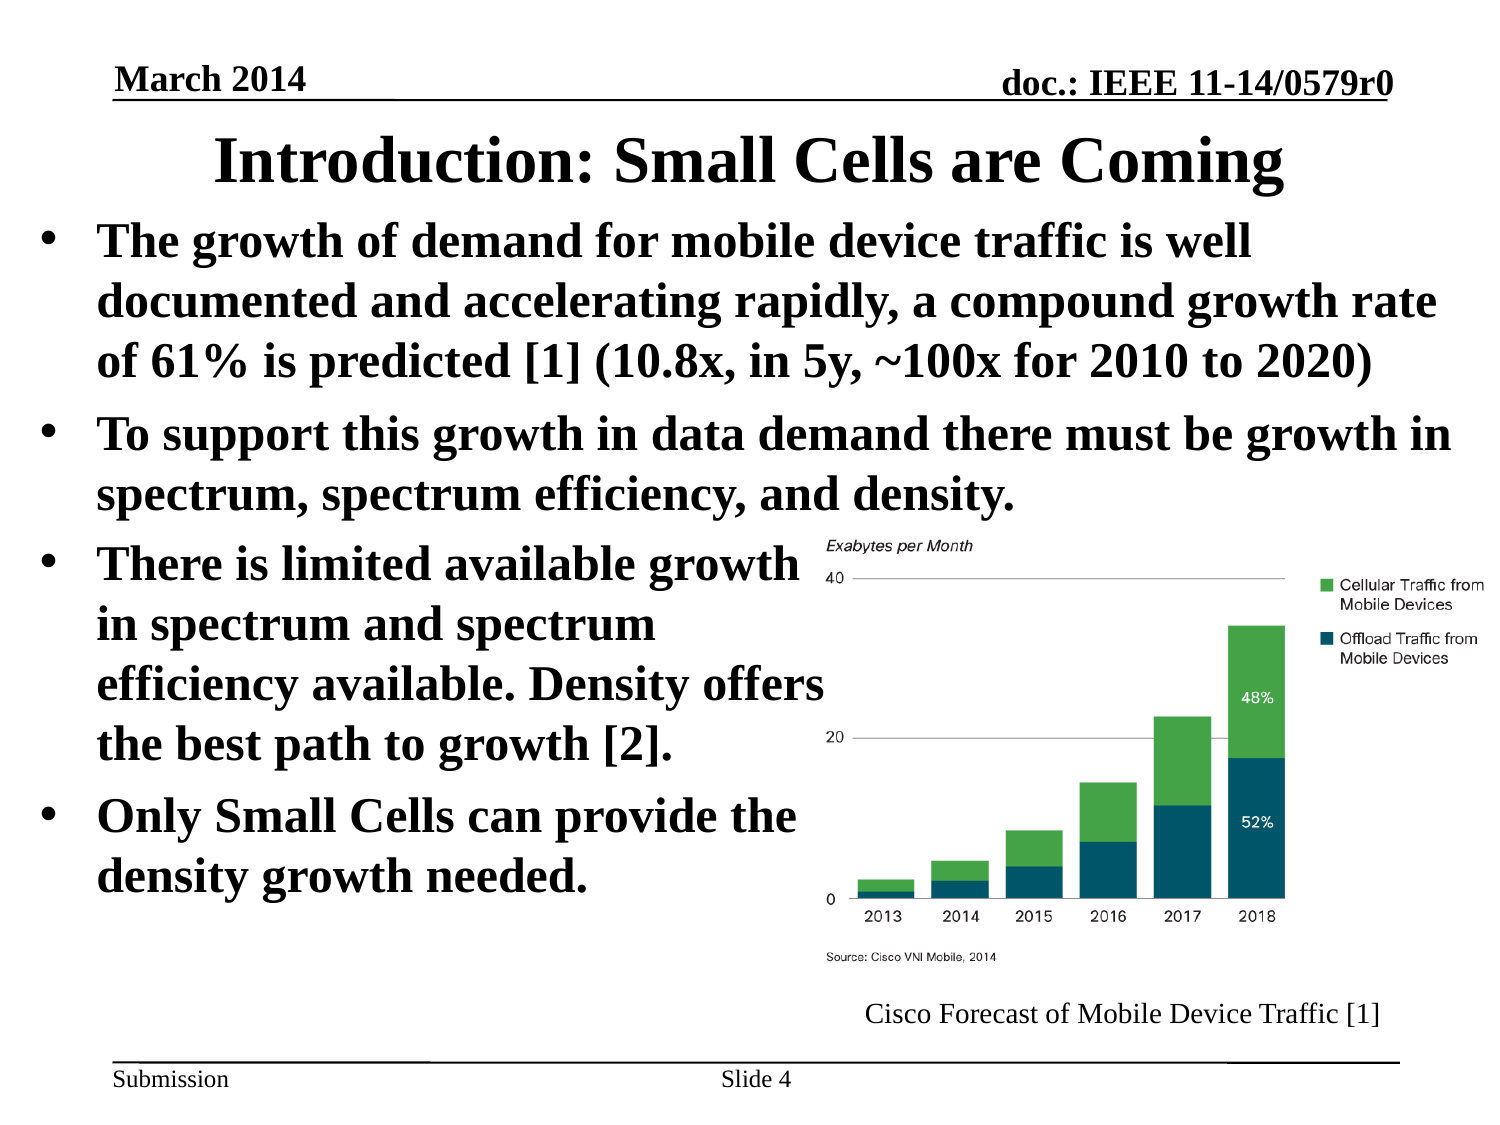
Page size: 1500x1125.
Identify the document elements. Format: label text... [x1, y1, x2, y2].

slide_number Slide 4 [712, 1061, 800, 1123]
list The growth of demand for mobile device traffic is well documented and accelerating rapidly, a compound growth rate of 61% is predicted [1] (10.8x, in 5y, ~100x for 2010 to 2020) To support this growth in data demand there must be growth in spectrum, spectrum efficiency, and density. [24, 199, 1476, 535]
title Introduction: Small Cells are Coming [112, 112, 1388, 199]
text_box Cisco Forecast of Mobile Device Traffic [1] [849, 987, 1425, 1038]
text_box There is limited available growth in spectrum and spectrum efficiency available. Density offers the best path to growth [2]. Only Small Cells can provide the density growth needed. [24, 522, 850, 1009]
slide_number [114, 54, 423, 100]
picture [824, 537, 1489, 965]
